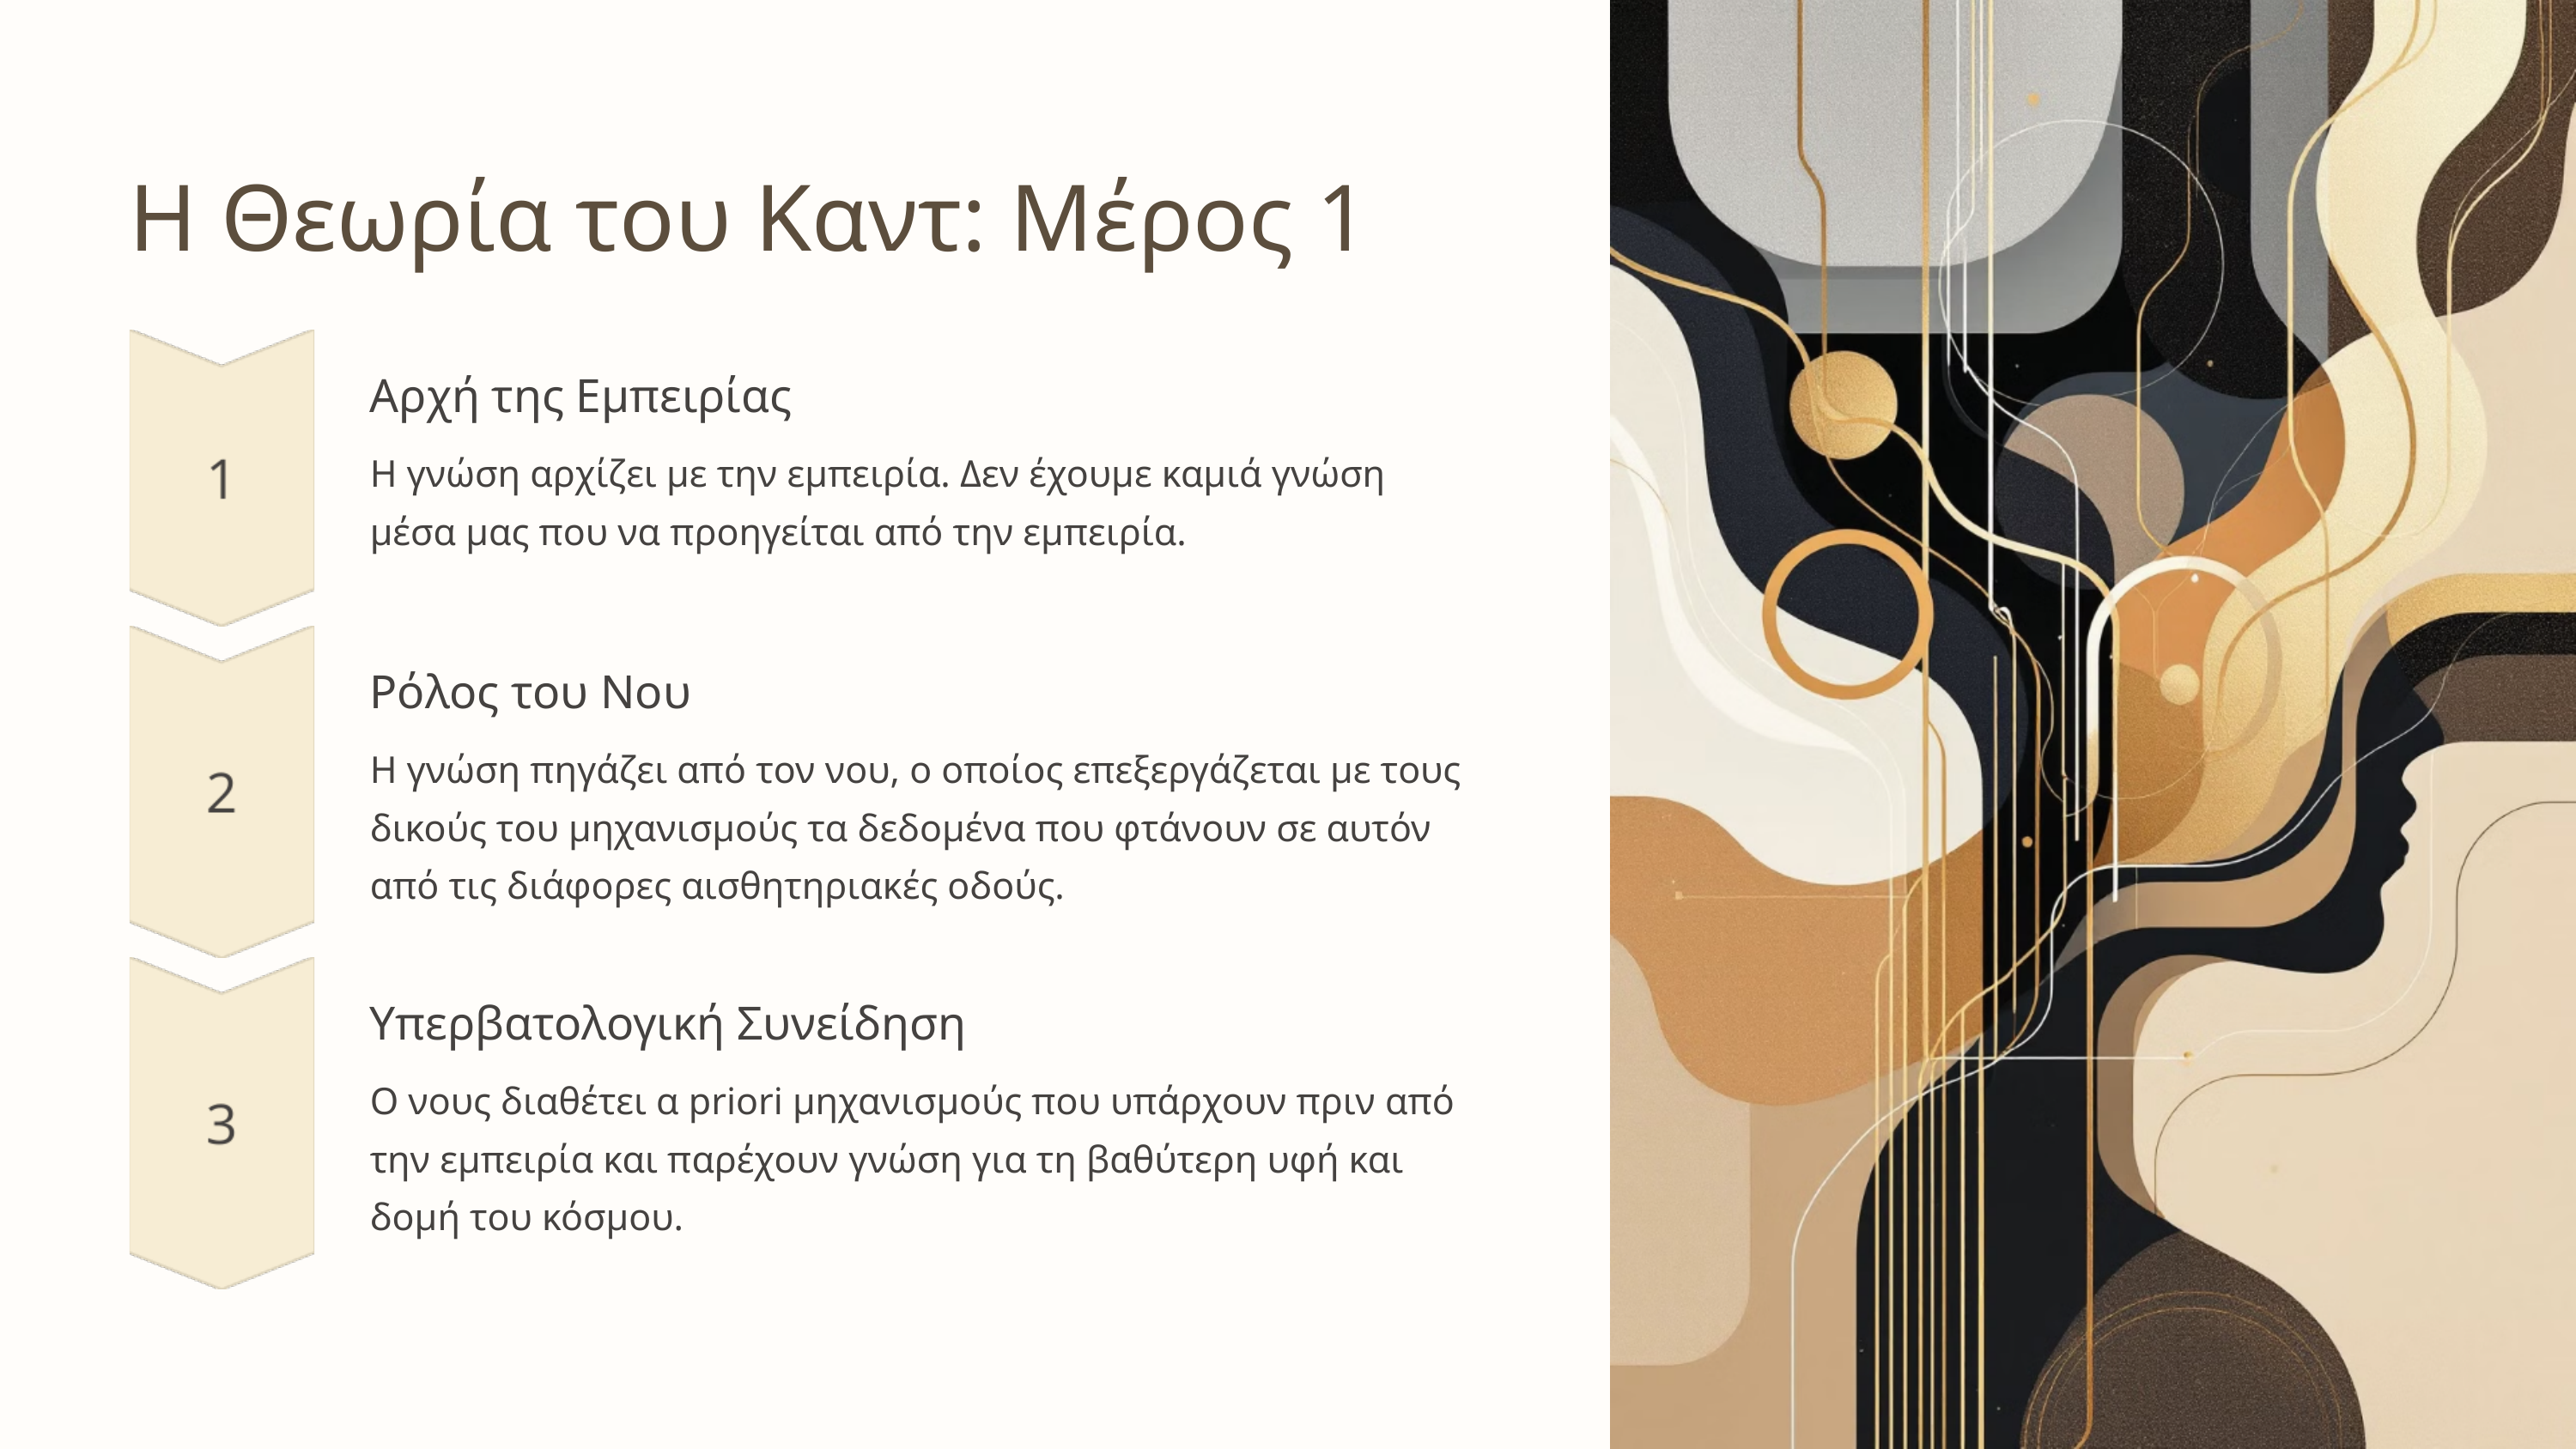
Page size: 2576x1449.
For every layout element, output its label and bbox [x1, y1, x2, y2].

text_box [0, 0, 2576, 1449]
